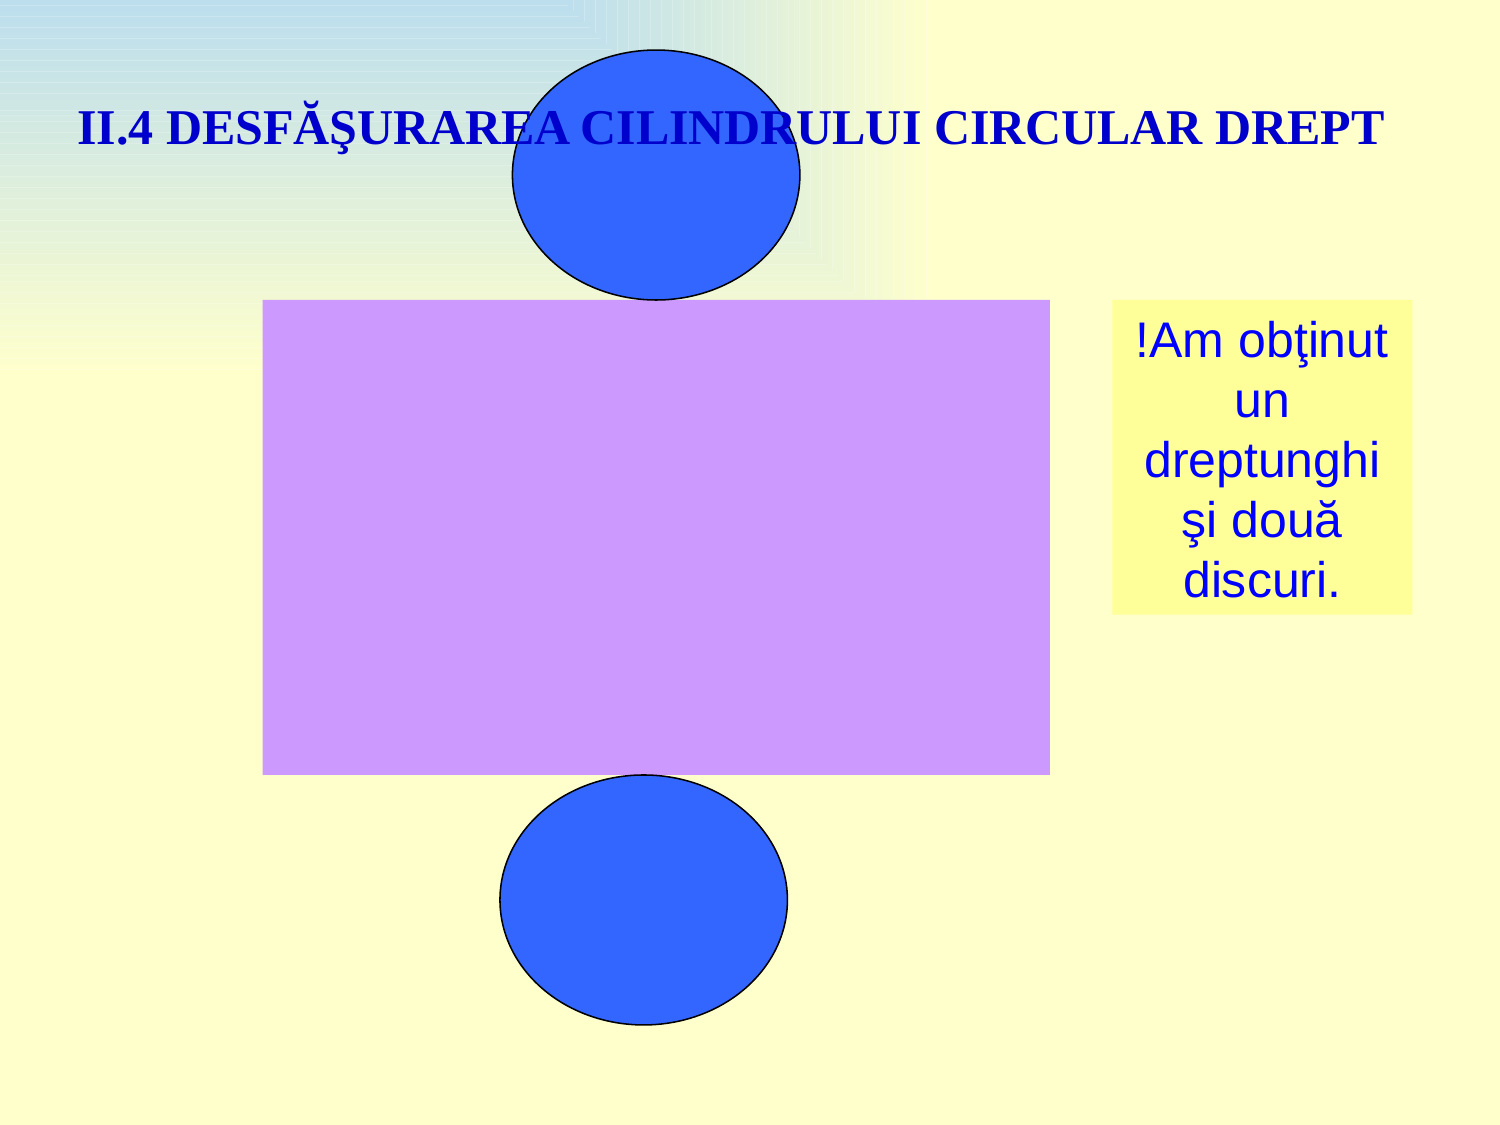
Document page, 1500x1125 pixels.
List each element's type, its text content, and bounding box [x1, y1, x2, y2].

text_box II.4 DESFĂŞURAREA CILINDRULUI CIRCULAR DREPT [62, 87, 1463, 163]
text_box !Am obţinut un dreptunghi şi două discuri. [1112, 299, 1413, 615]
text_box [262, 299, 1050, 775]
text_box [512, 163, 800, 300]
text_box [499, 774, 788, 1025]
text_box [554, 50, 759, 87]
